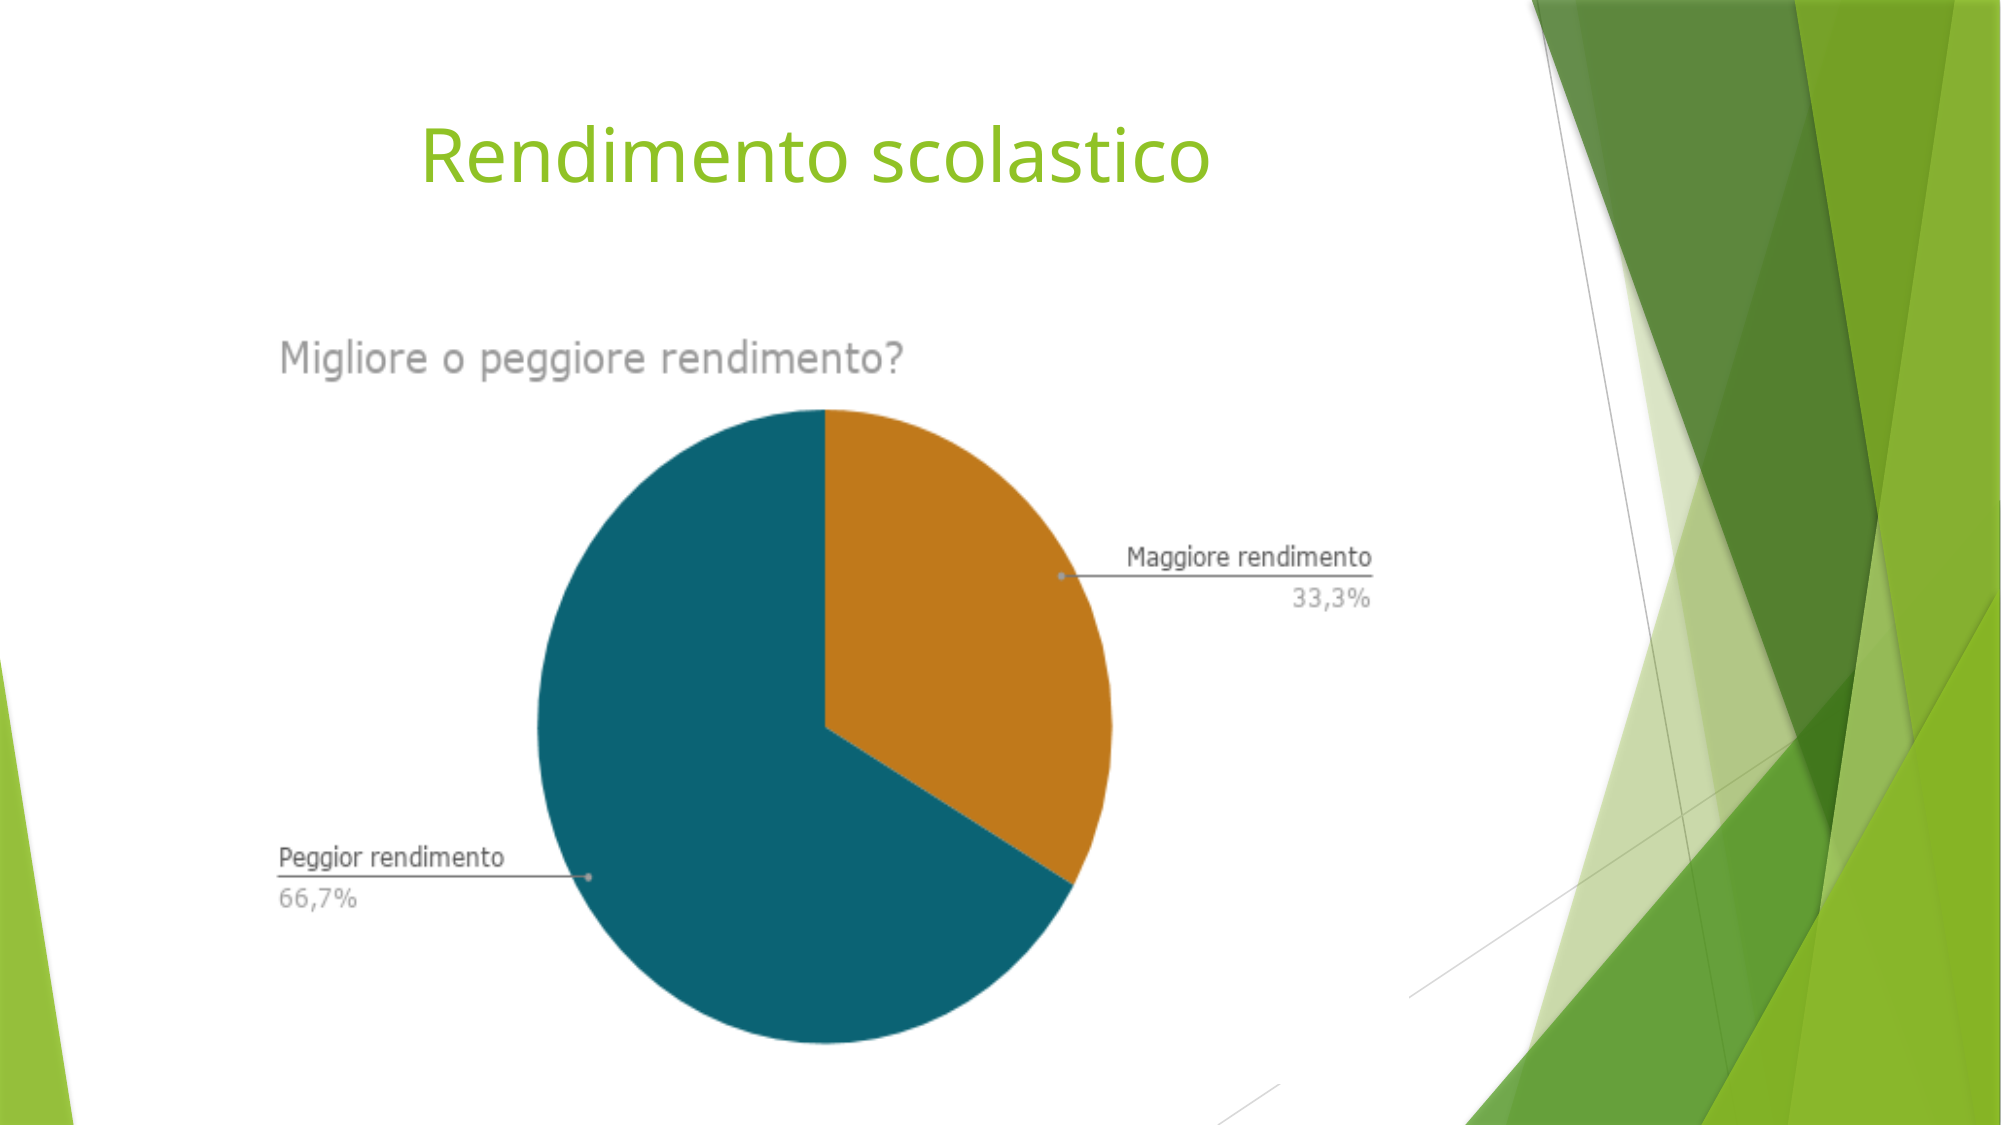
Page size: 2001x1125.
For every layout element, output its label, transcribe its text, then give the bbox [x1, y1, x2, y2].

title Rendimento scolastico [111, 99, 1522, 317]
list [241, 287, 1410, 1084]
